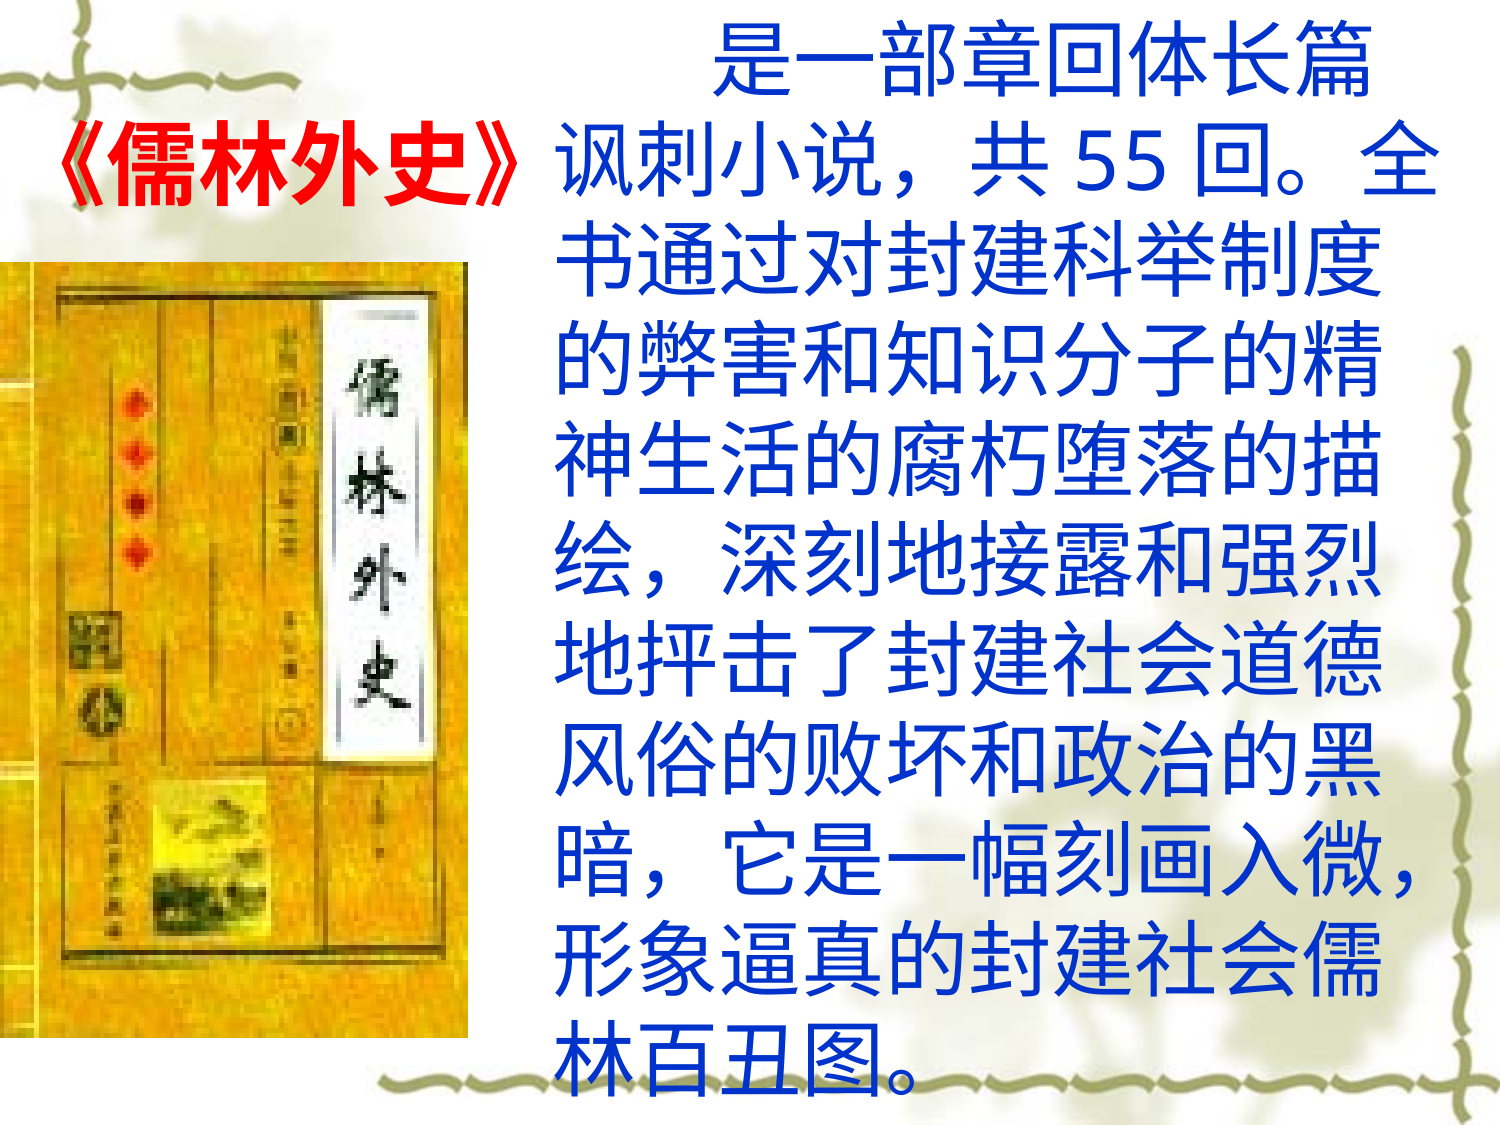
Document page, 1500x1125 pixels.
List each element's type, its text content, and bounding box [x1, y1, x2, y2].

text_box 《儒林外史》 [0, 99, 638, 225]
text_box 是一部章回体长篇讽刺小说，共55回。全书通过对封建科举制度的弊害和知识分子的精神生活的腐朽堕落的描绘，深刻地接露和强烈地抨击了封建社会道德风俗的败坏和政治的黑暗，它是一幅刻画入微，形象逼真的封建社会儒林百丑图。 [537, 0, 1463, 1115]
picture [0, 0, 537, 99]
picture [0, 0, 1500, 1125]
